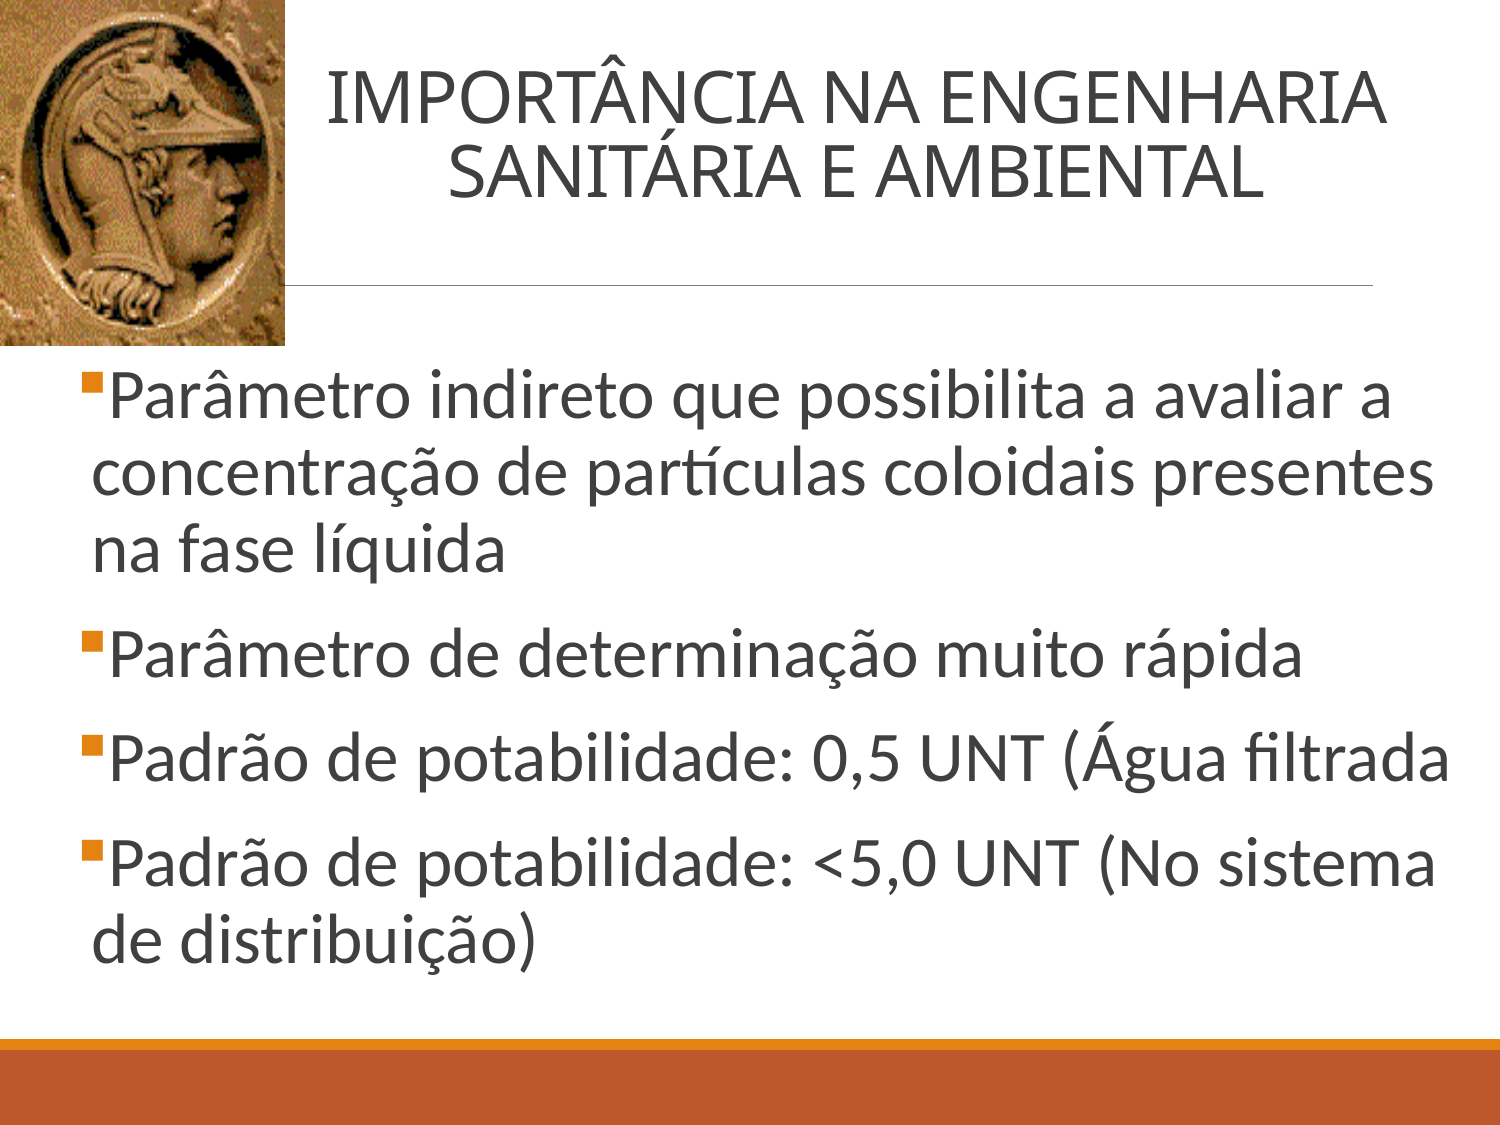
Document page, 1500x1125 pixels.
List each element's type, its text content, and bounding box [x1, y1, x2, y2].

list Parâmetro indireto que possibilita a avaliar a concentração de partículas coloidais presentes na fase líquida Parâmetro de determinação muito rápida Padrão de potabilidade: 0,5 UNT (Água filtrada Padrão de potabilidade: <5,0 UNT (No sistema de distribuição) [76, 350, 1471, 1035]
title IMPORTÂNCIA NA ENGENHARIA SANITÁRIA E AMBIENTAL [297, 54, 1425, 220]
picture [0, 0, 288, 351]
